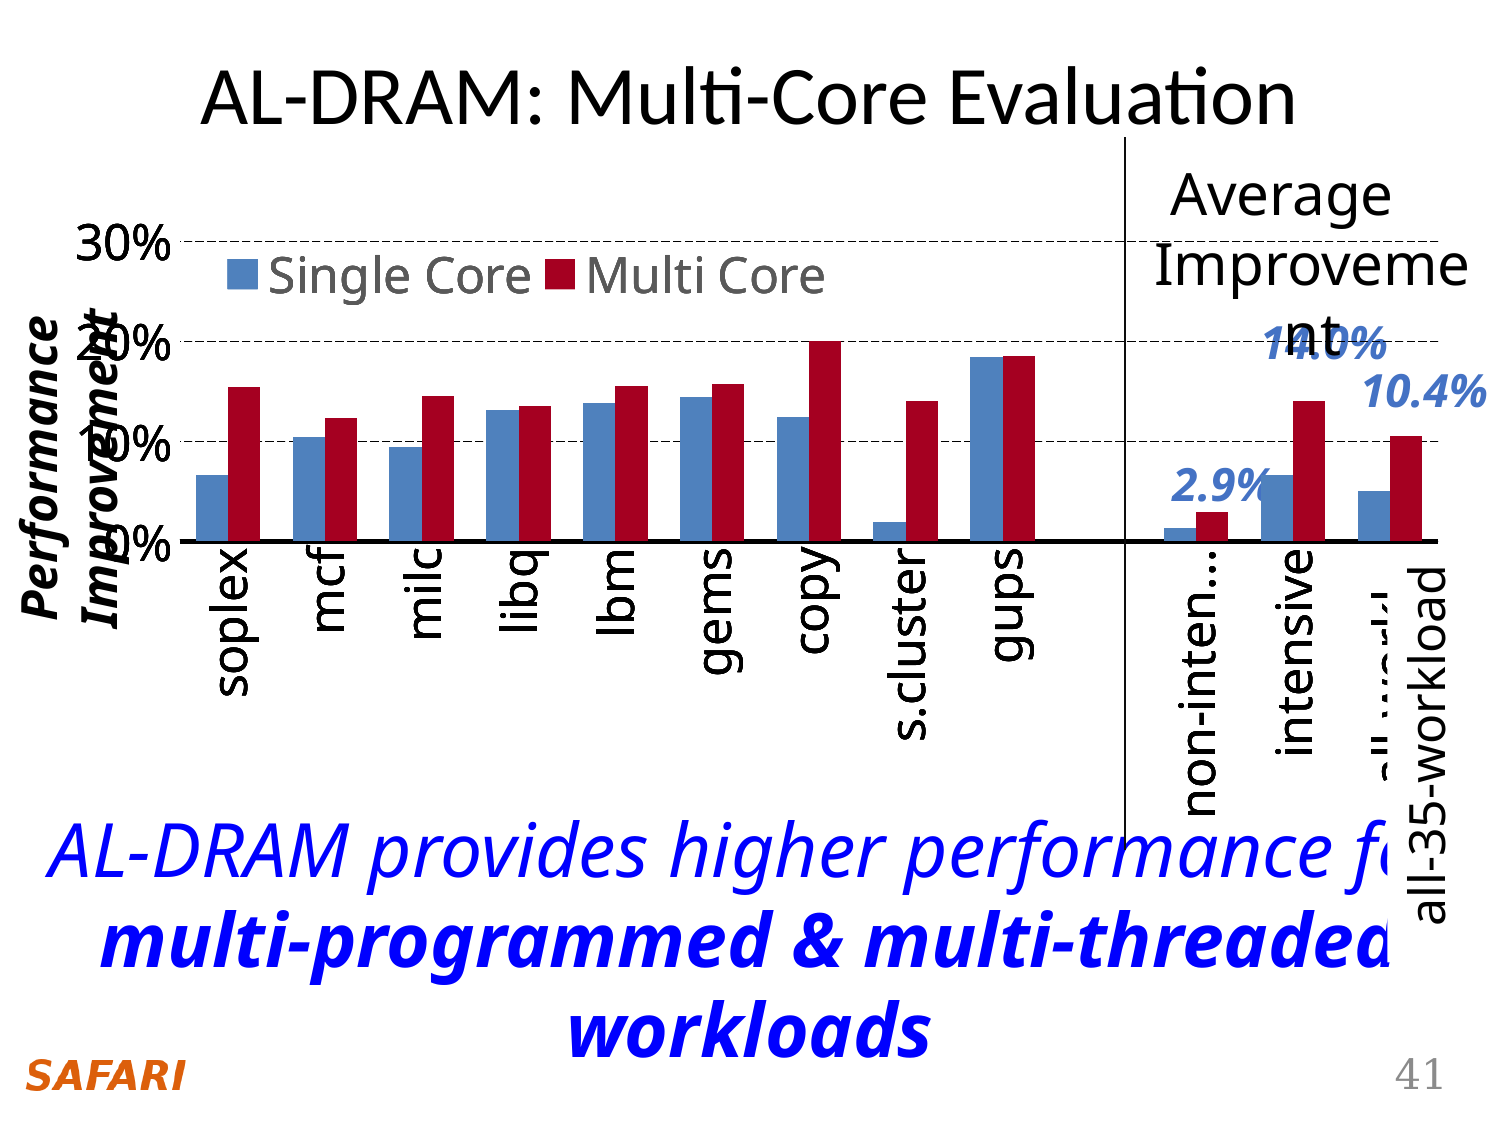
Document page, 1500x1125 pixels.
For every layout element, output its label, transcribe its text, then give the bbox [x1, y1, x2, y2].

text_box AL-DRAM provides higher performance for multi-programmed & multi-threaded workloads [0, 849, 1500, 1025]
text_box Average Improvement [1126, 149, 1500, 375]
picture [24, 1051, 191, 1100]
text_box Performance Improvement [0, 175, 75, 763]
text_box all-35-workload [1387, 863, 1463, 963]
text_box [75, 162, 1489, 863]
text_box AL-DRAM: Multi-Core Evaluation [0, 24, 1500, 150]
